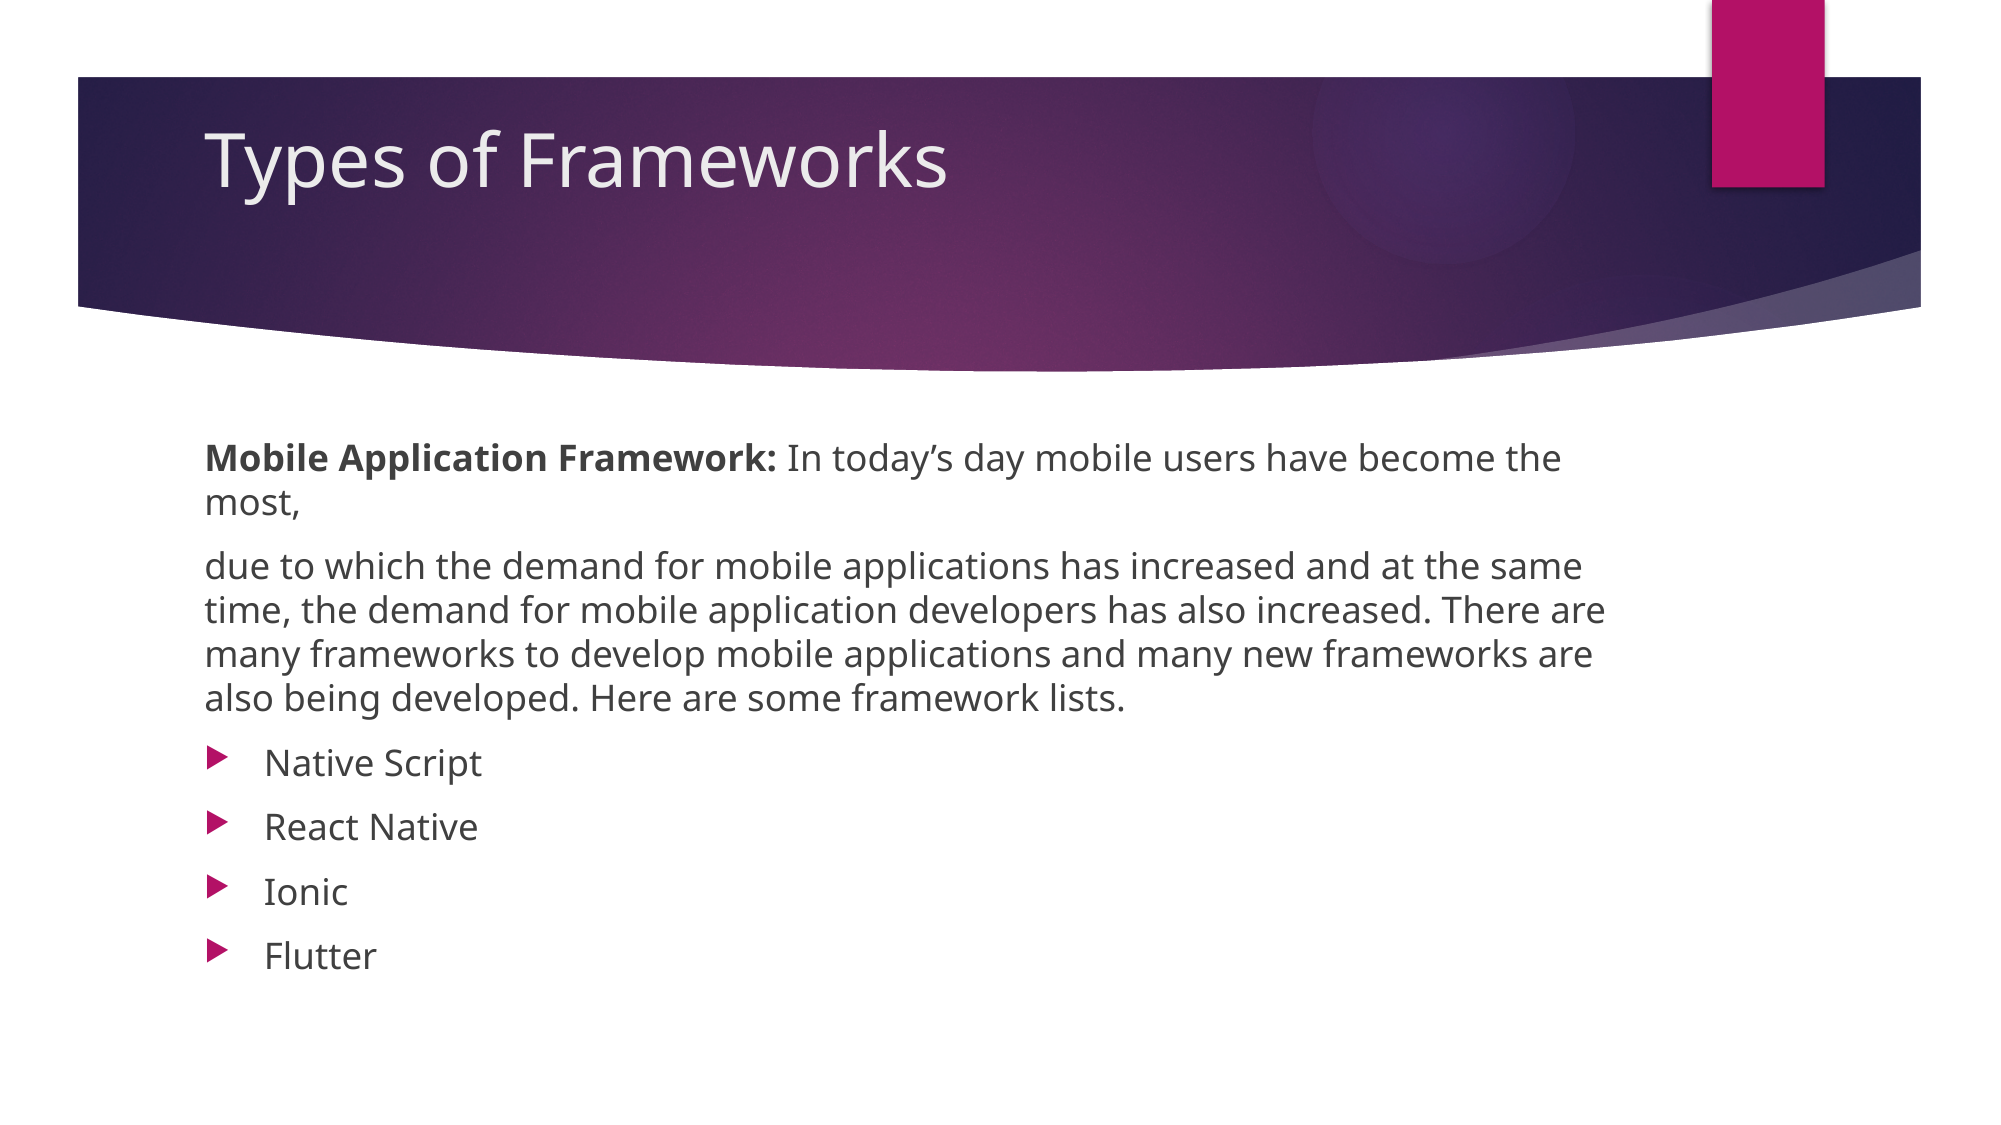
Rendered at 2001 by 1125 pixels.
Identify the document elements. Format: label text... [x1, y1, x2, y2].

title Types of Frameworks [189, 144, 1627, 261]
list Mobile Application Framework: In today’s day mobile users have become the most, due to which the demand for mobile applications has increased and at the same time, the demand for mobile application developers has also increased. There are many frameworks to develop mobile applications and many new frameworks are also being developed. Here are some framework lists. Native Script React Native Ionic Flutter [189, 427, 1638, 988]
